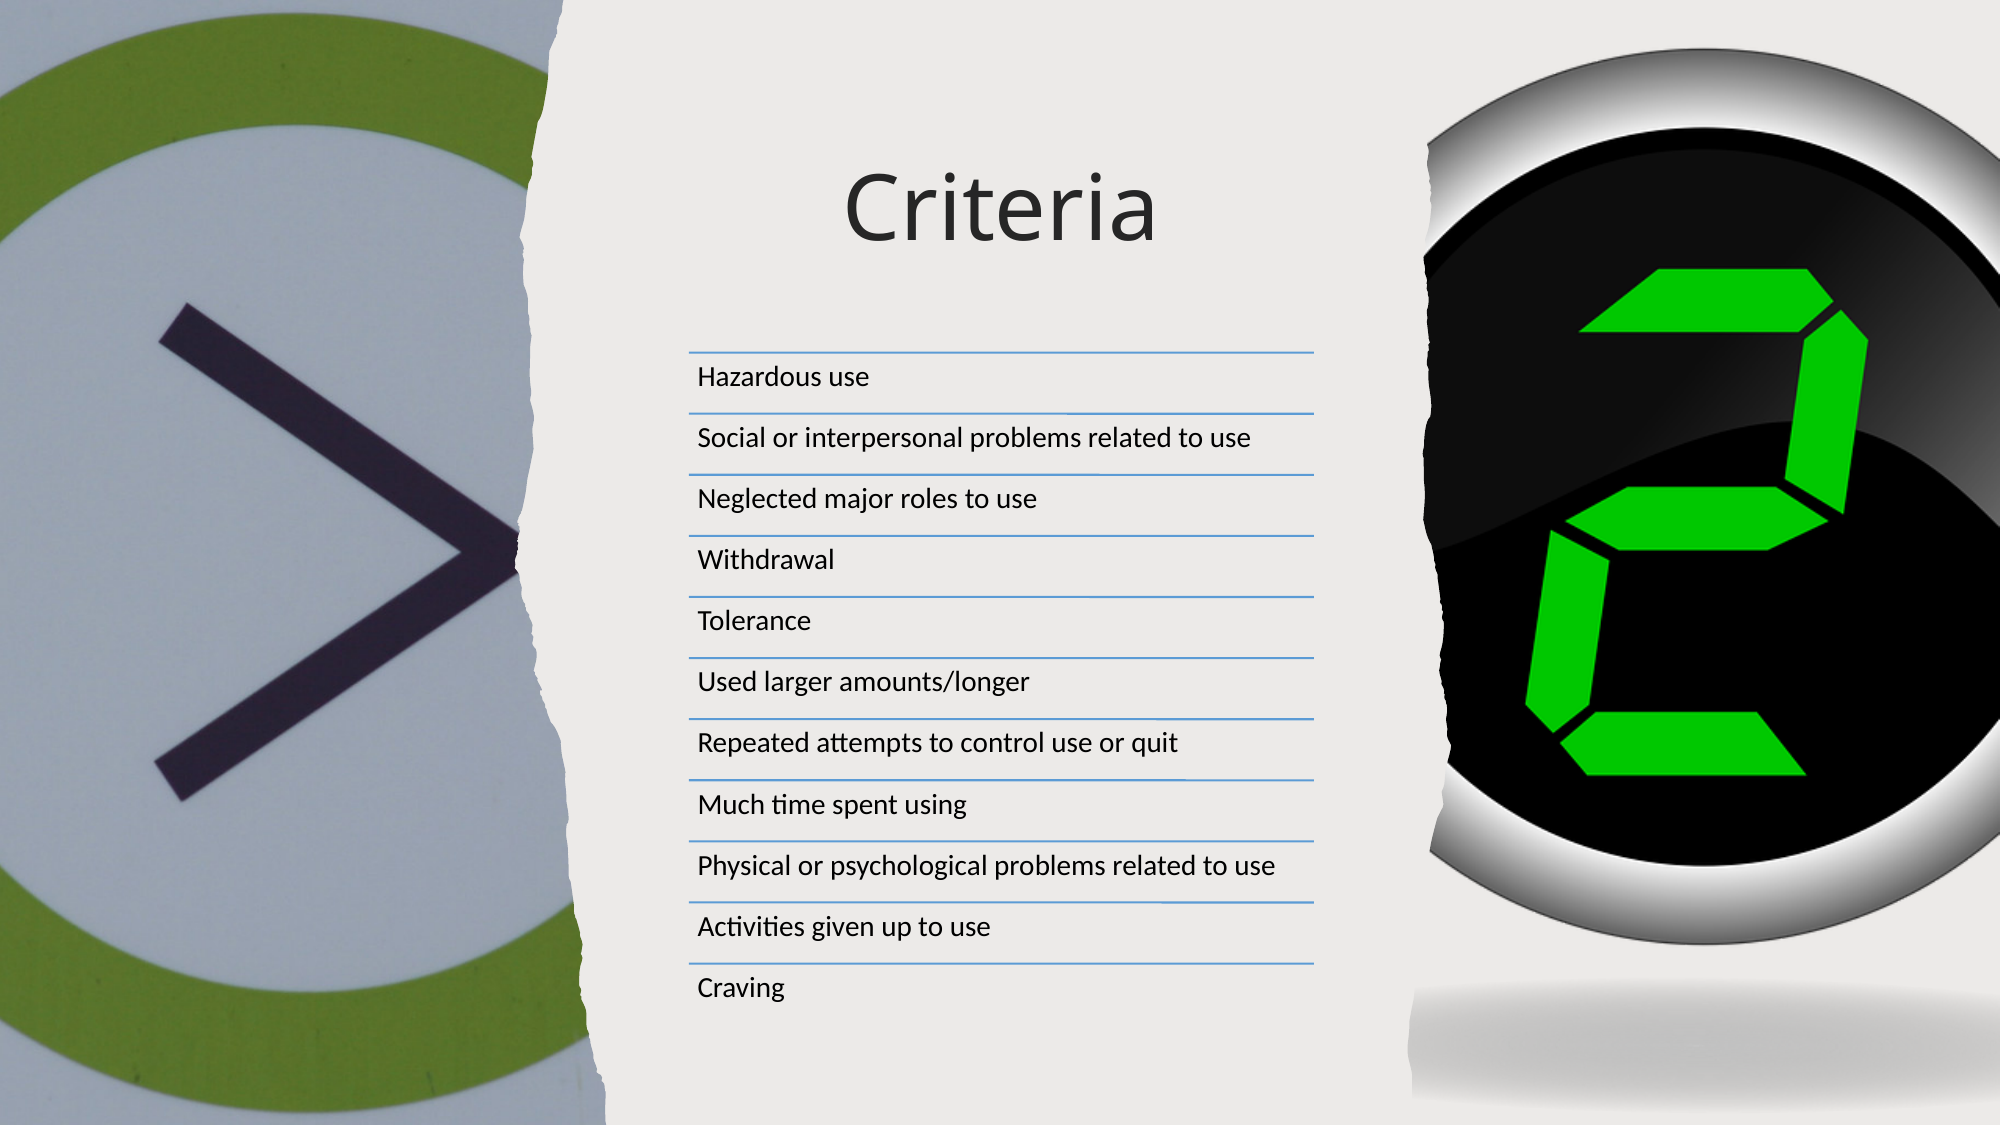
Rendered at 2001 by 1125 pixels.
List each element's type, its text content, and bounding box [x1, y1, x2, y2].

picture [1407, 0, 2000, 1125]
text_box [607, 0, 1407, 1125]
title Criteria [651, 99, 1352, 322]
picture [0, 0, 607, 1125]
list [688, 352, 1314, 1025]
